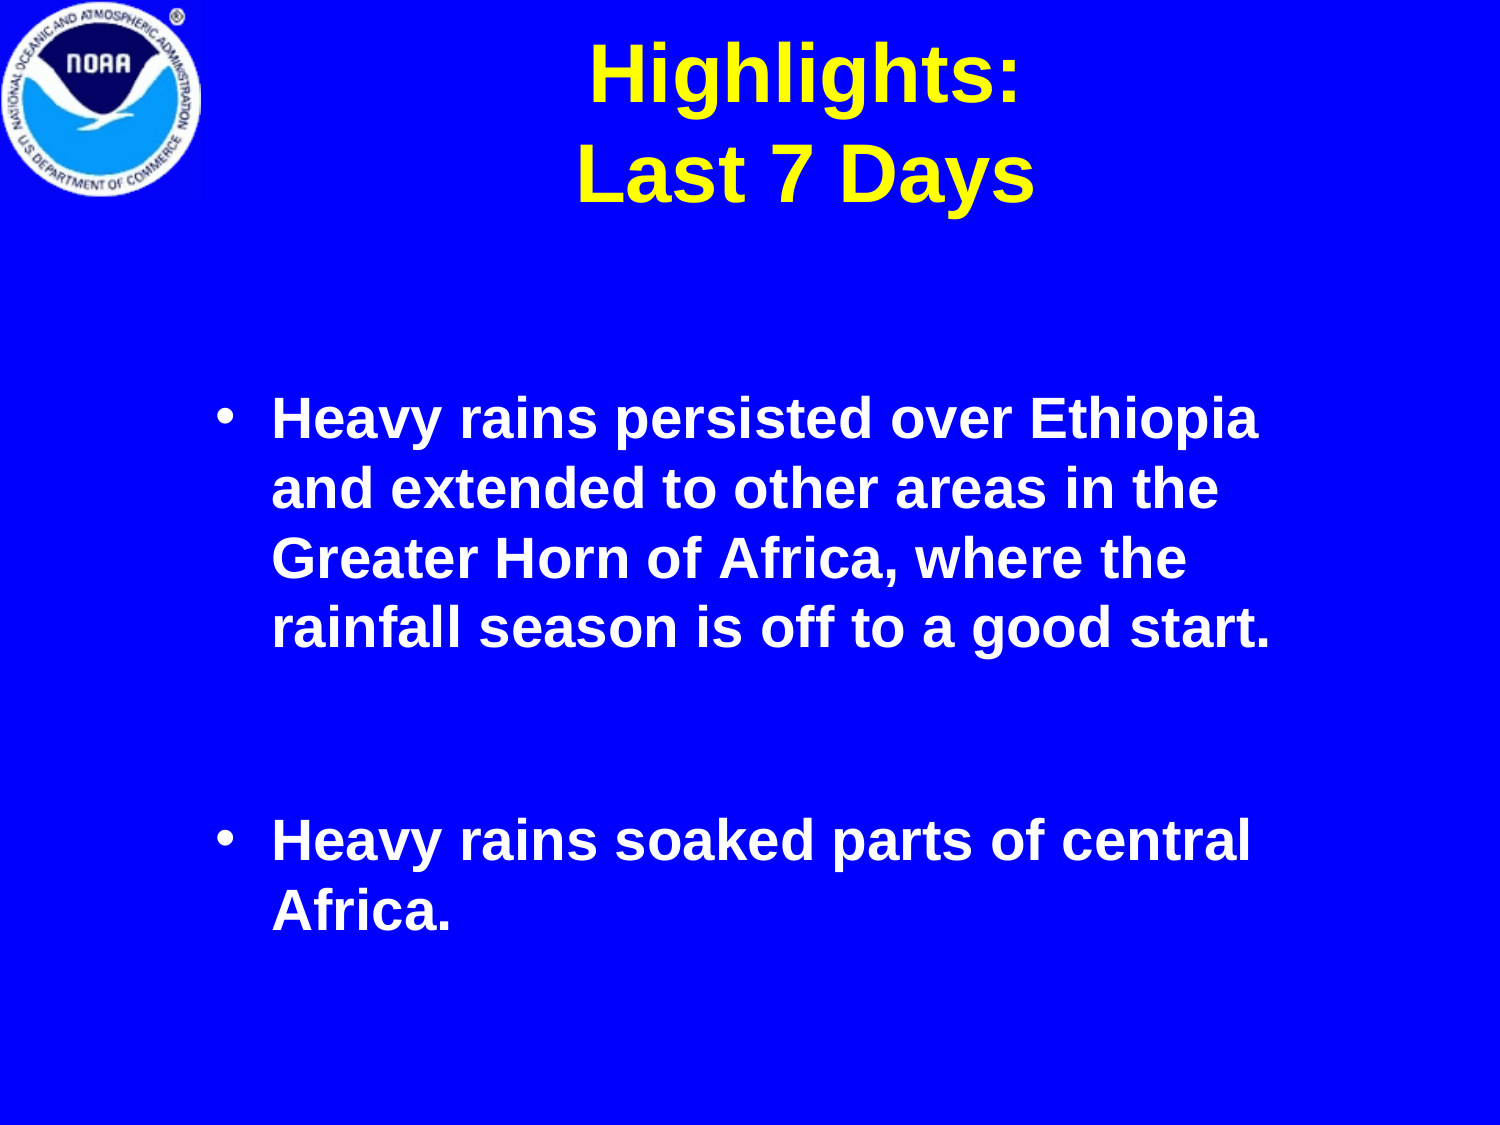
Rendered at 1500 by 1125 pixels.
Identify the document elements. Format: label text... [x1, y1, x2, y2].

picture [0, 0, 200, 200]
title Highlights: Last 7 Days [212, 24, 1400, 213]
list Heavy rains persisted over Ethiopia and extended to other areas in the Greater Horn of Africa, where the rainfall season is off to a good start. Heavy rains soaked parts of central Africa. [200, 262, 1388, 950]
